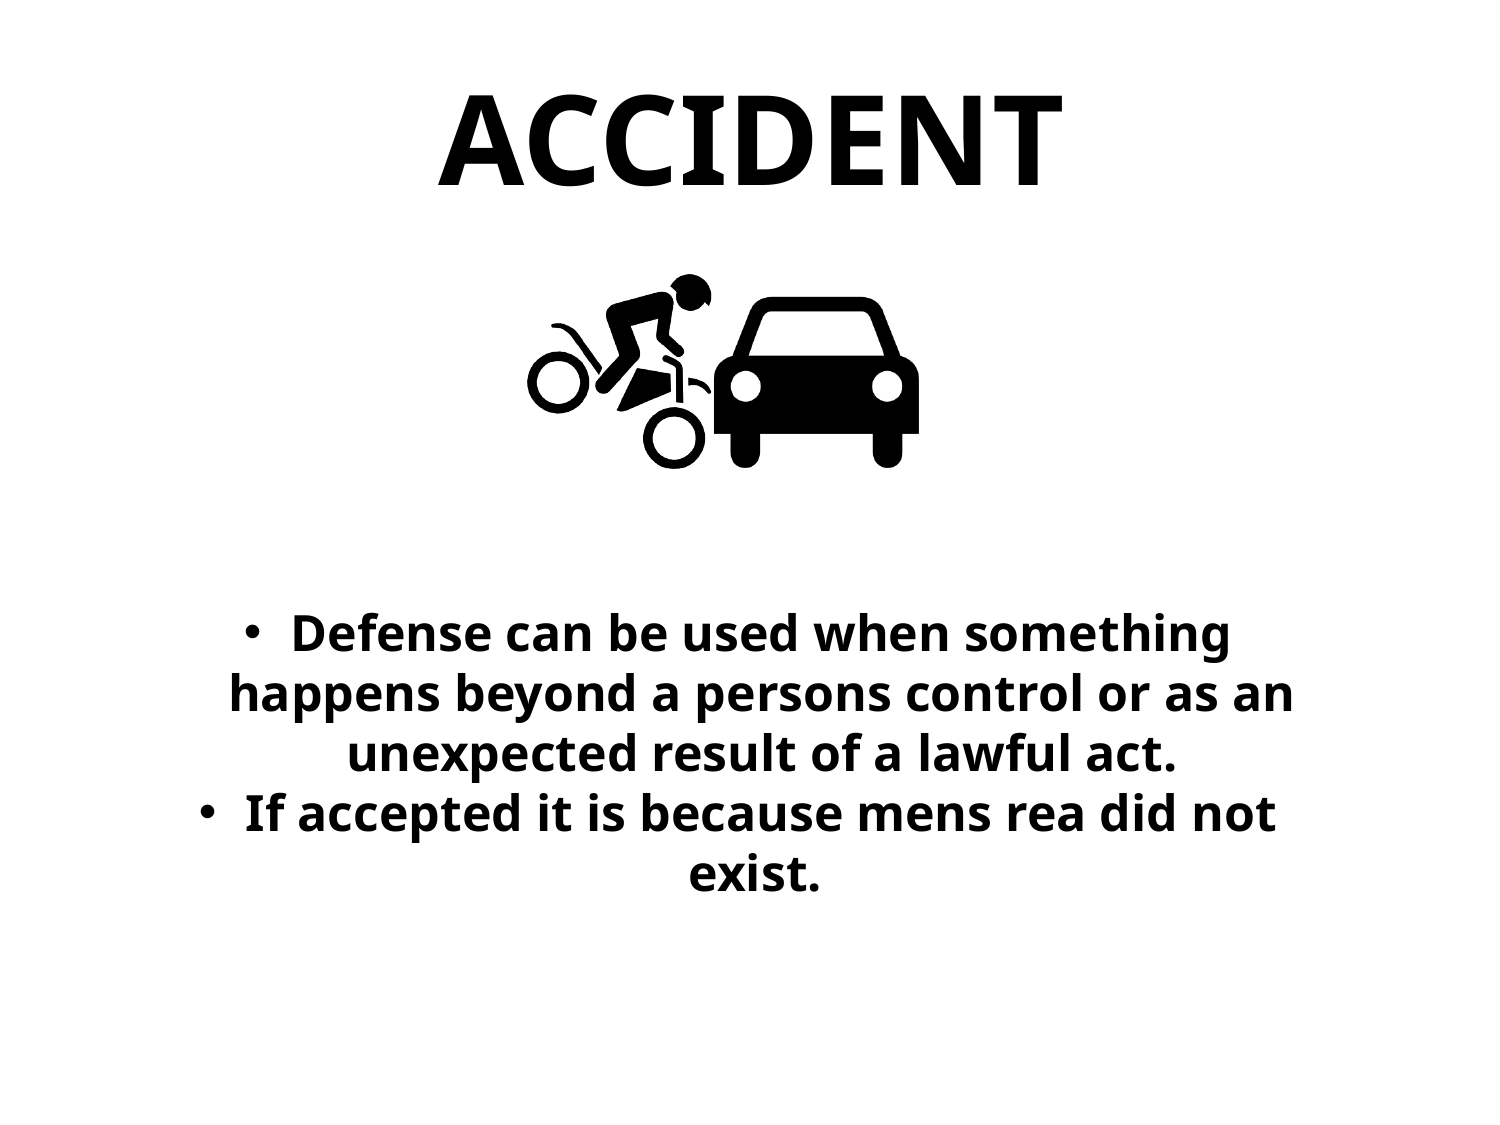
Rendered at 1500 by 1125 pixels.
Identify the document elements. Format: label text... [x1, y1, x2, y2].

text_box Defense can be used when something happens beyond a persons control or as an unexpected result of a lawful act. If accepted it is because mens rea did not exist. [137, 594, 1339, 970]
picture [527, 274, 920, 470]
text_box ACCIDENT [423, 52, 1080, 218]
